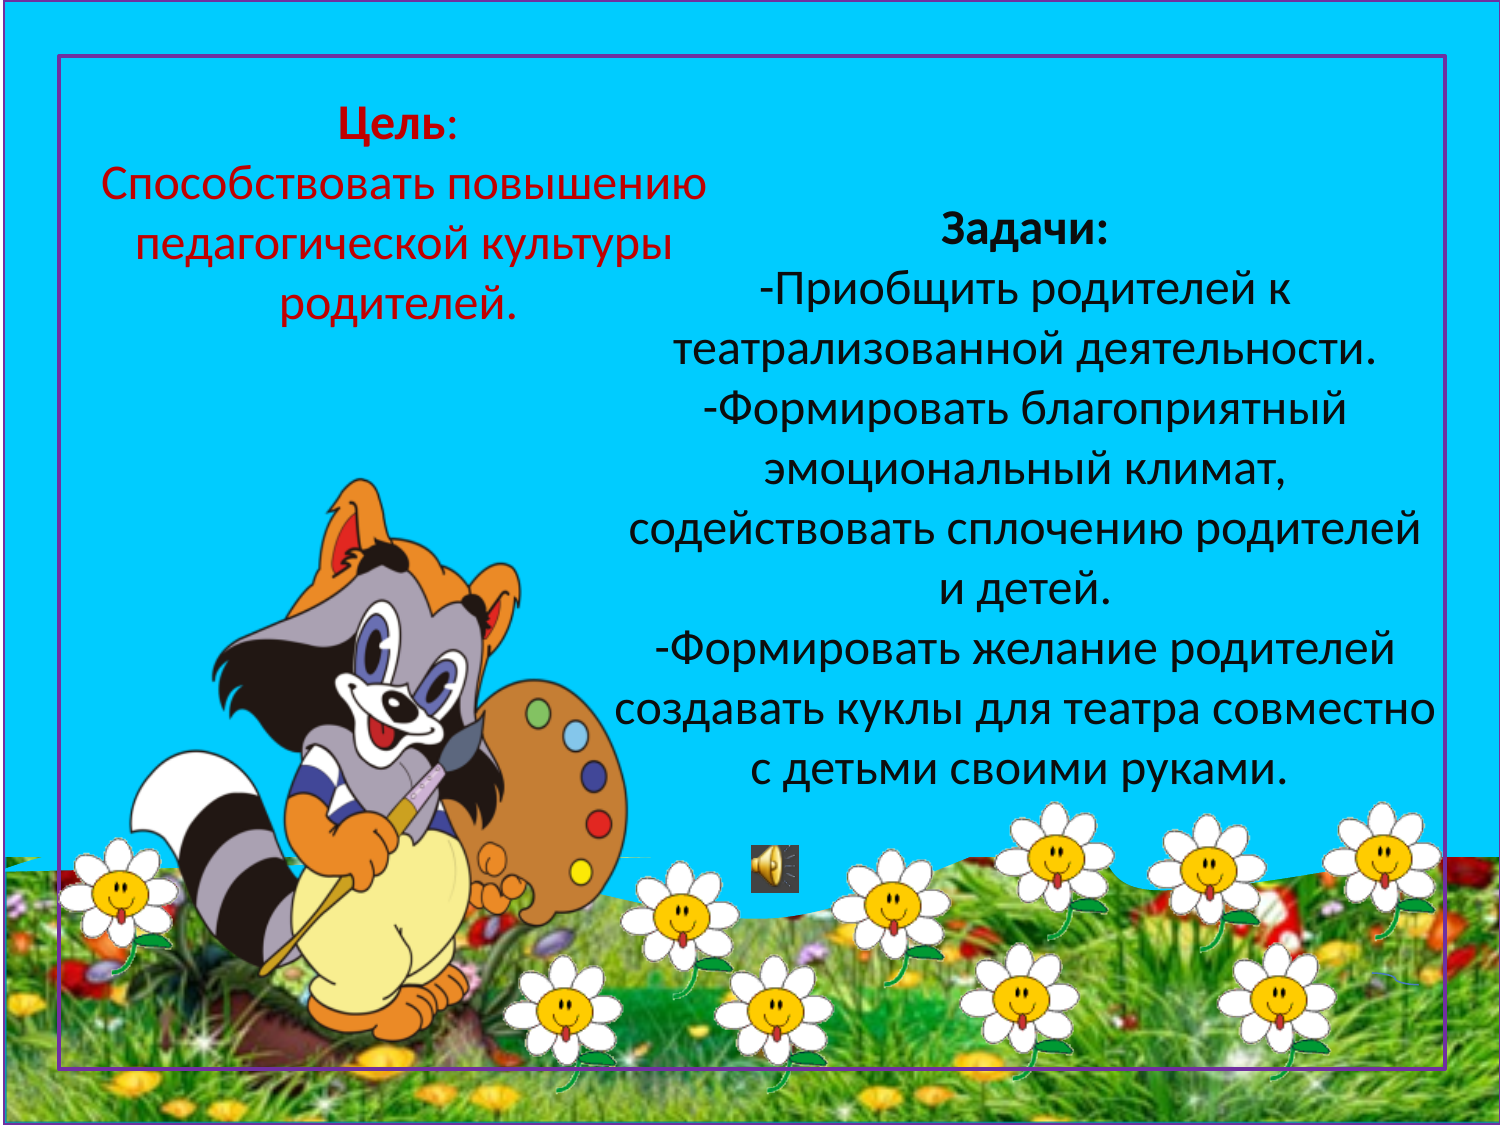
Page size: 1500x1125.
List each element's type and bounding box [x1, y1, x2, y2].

picture [752, 846, 798, 892]
text_box [2, 0, 1500, 1125]
